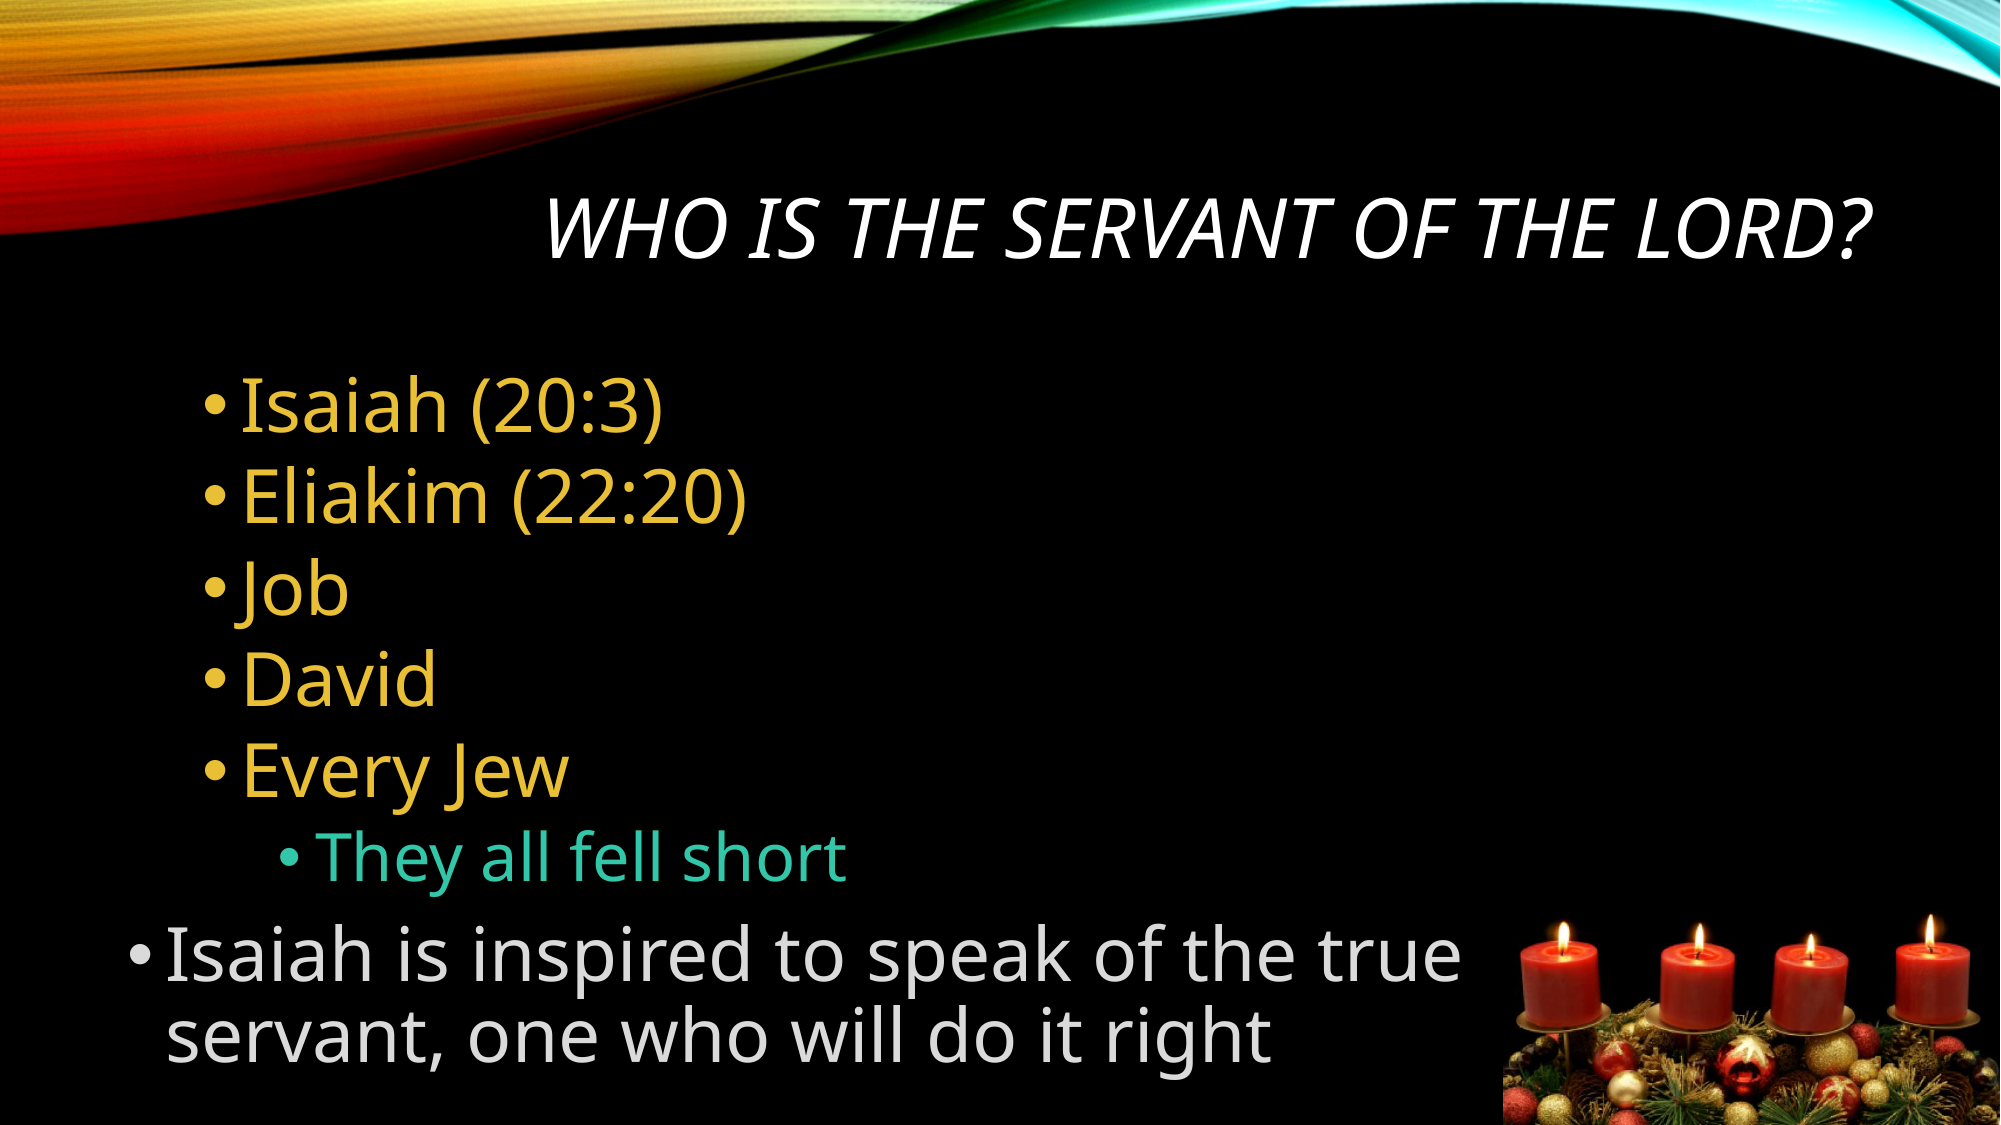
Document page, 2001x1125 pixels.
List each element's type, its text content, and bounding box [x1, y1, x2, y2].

picture [1503, 794, 2000, 1125]
list Isaiah (20:3) Eliakim (22:20) Job David Every Jew They all fell short Isaiah is inspired to speak of the true servant, one who will do it right [112, 360, 1888, 1097]
picture [0, 0, 2000, 237]
title Who is The Servant of the Lord? [375, 125, 1888, 338]
